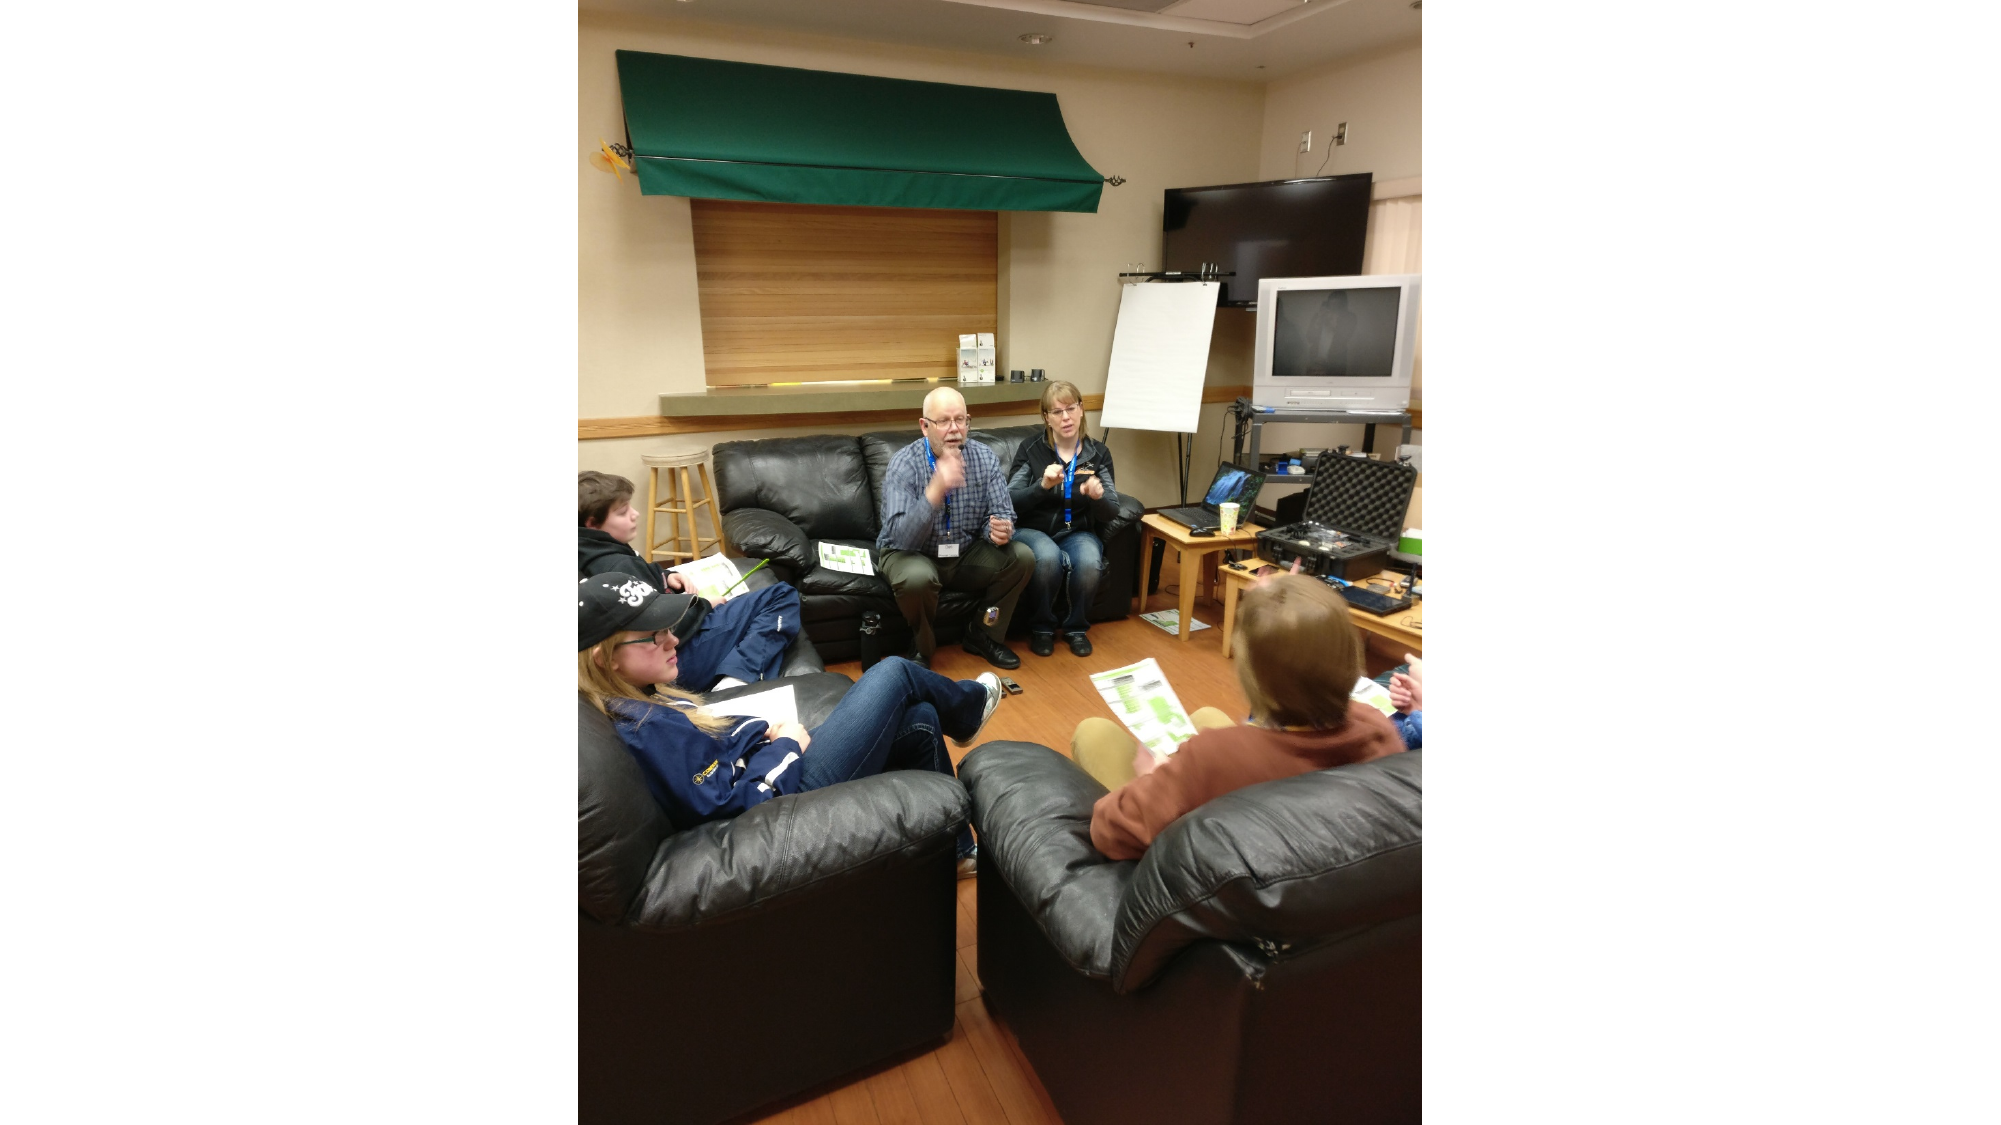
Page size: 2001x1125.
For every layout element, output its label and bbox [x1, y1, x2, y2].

picture [578, 0, 1422, 1125]
